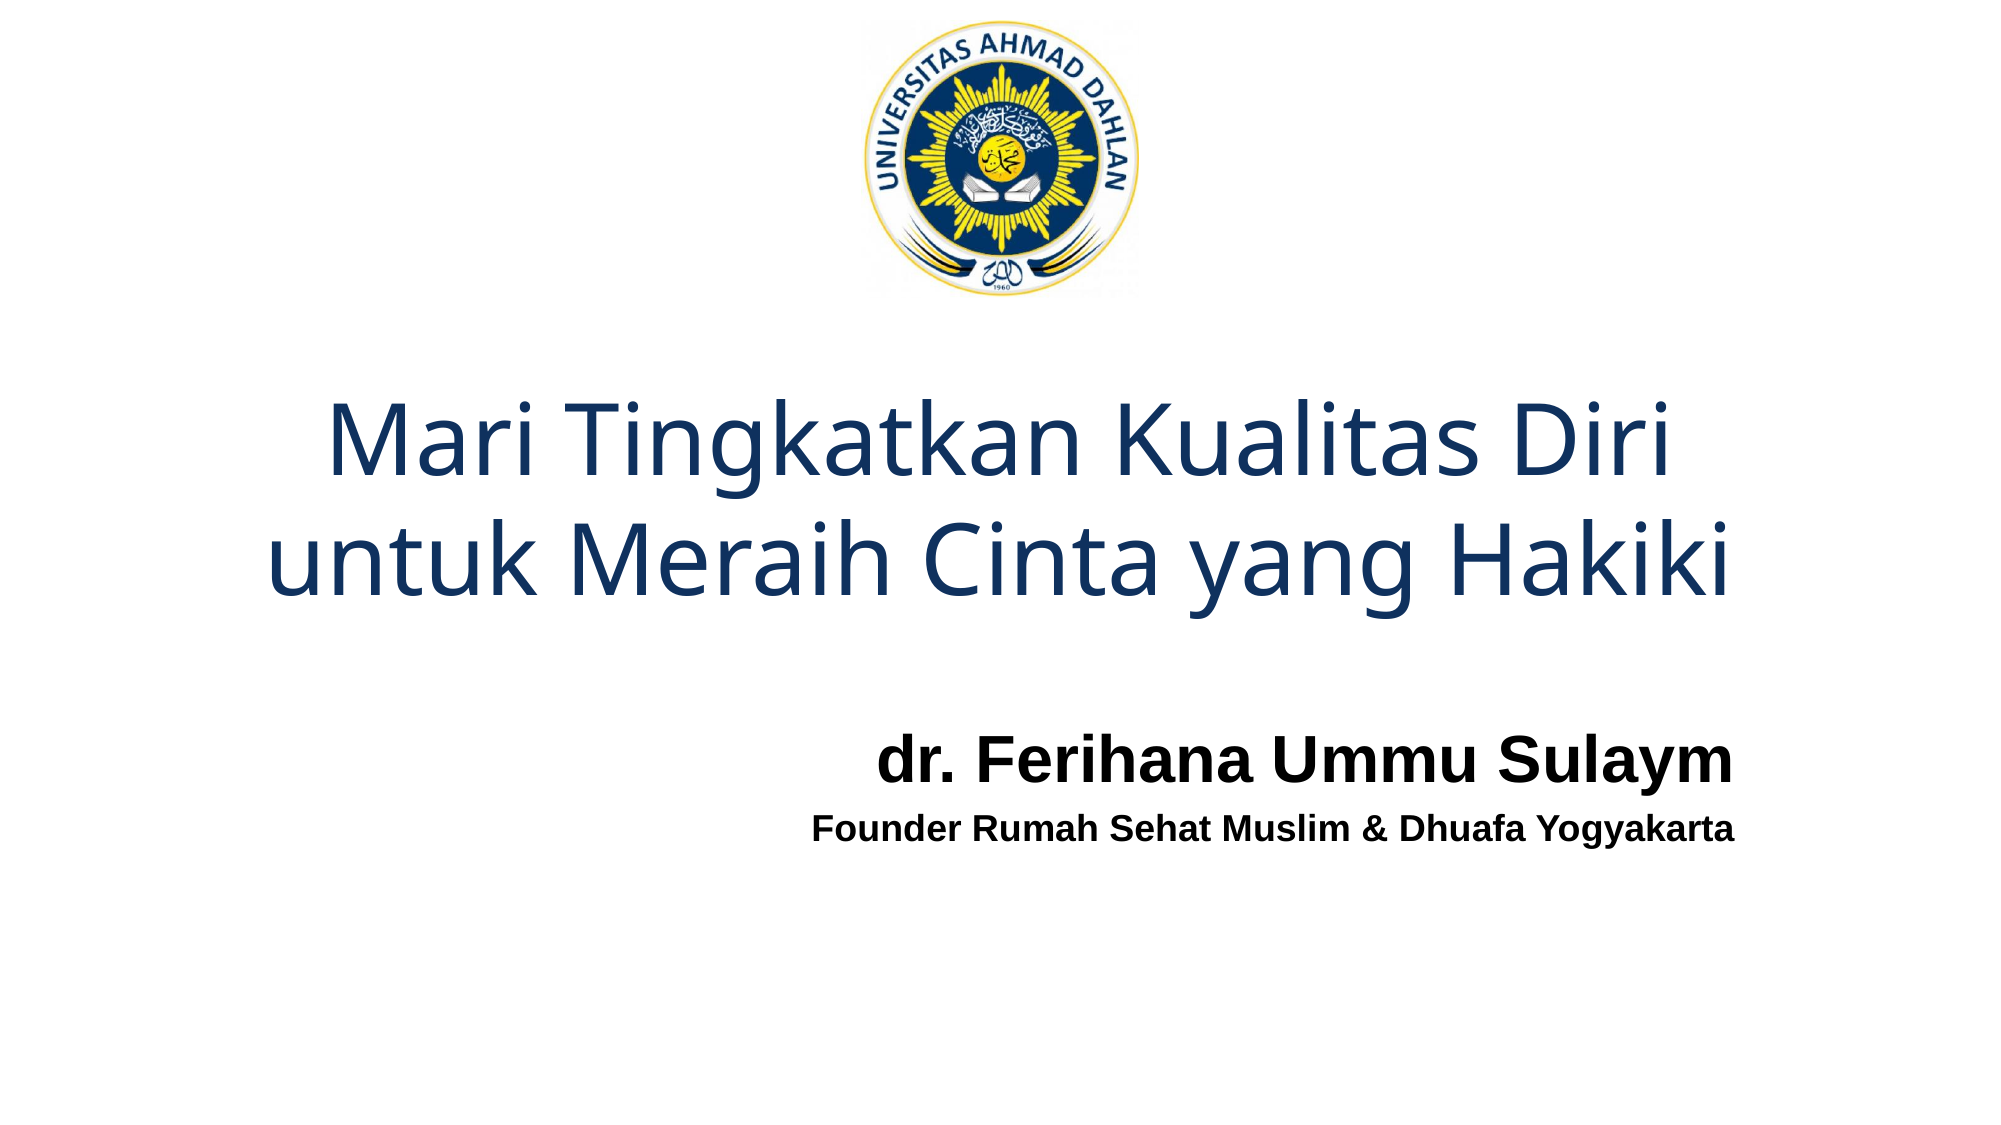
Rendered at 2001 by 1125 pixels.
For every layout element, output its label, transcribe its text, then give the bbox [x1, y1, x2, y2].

picture [861, 20, 1139, 298]
title Mari Tingkatkan Kualitas Diri untuk Meraih Cinta yang Hakiki [249, 357, 1751, 624]
subtitle dr. Ferihana Ummu Sulaym Founder Rumah Sehat Muslim & Dhuafa Yogyakarta [249, 708, 1751, 981]
